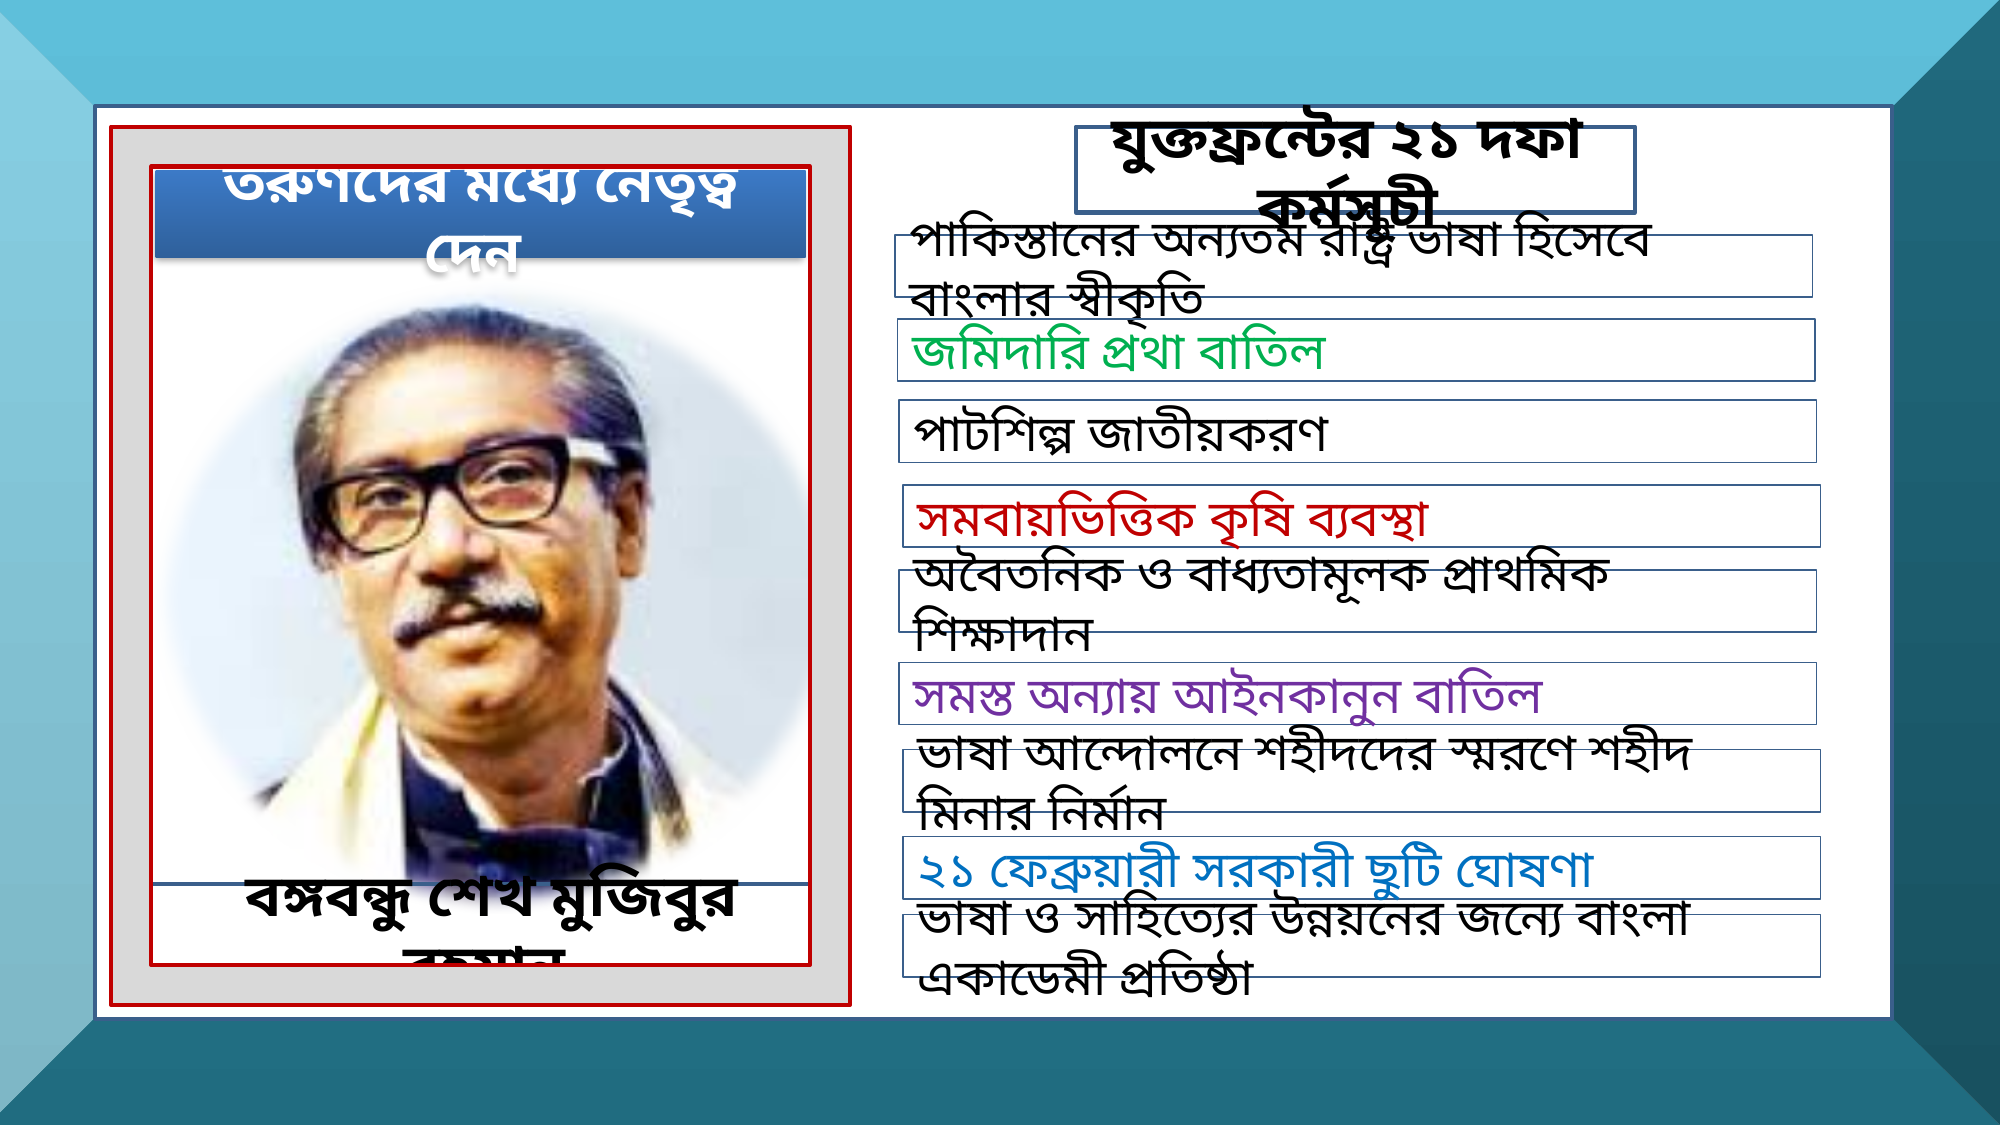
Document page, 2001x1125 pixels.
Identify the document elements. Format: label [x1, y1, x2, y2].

text_box [110, 126, 851, 1006]
text_box [0, 0, 2000, 1125]
